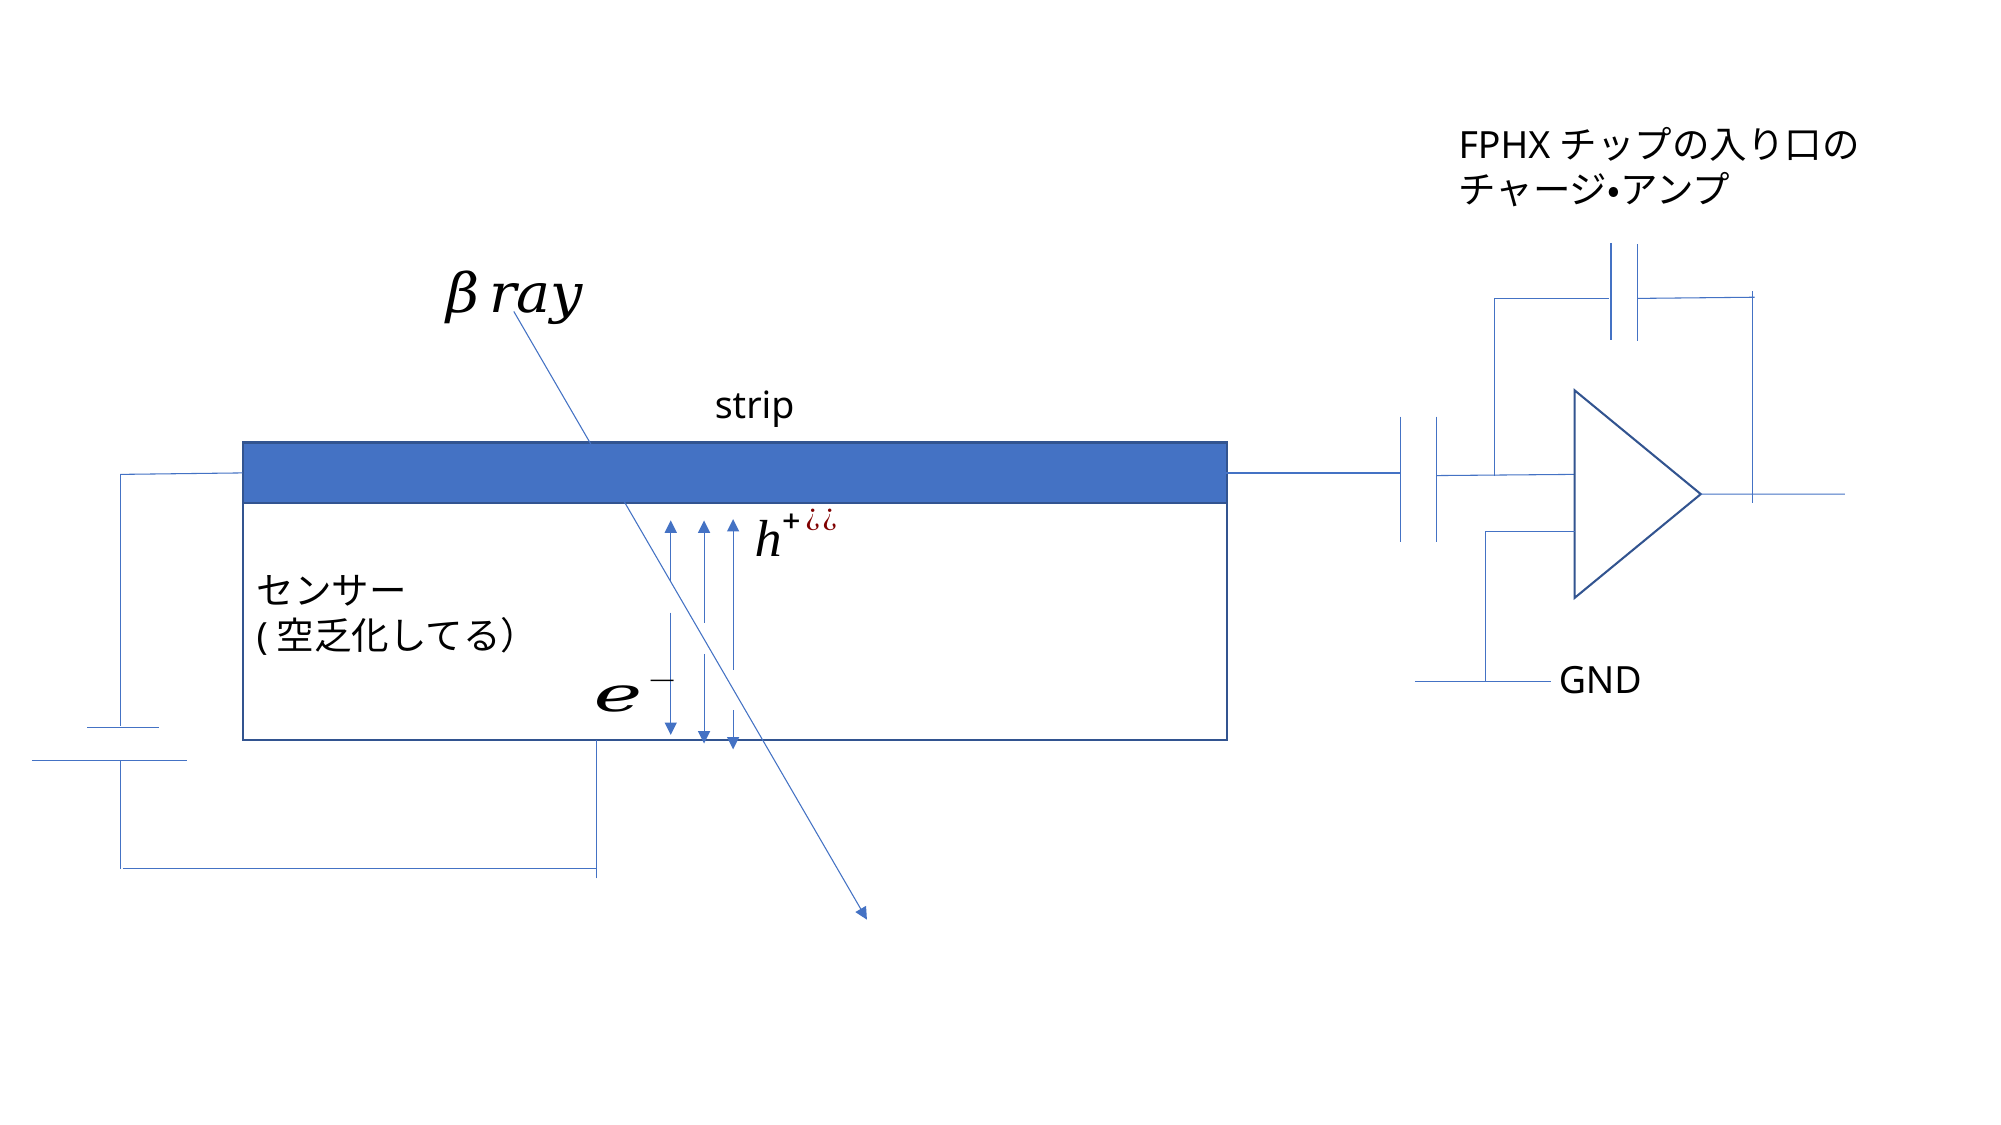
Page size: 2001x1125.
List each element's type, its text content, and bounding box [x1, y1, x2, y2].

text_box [31, 242, 1845, 920]
text_box FPHXチップの入り口の チャージ・アンプ [1443, 113, 1875, 219]
